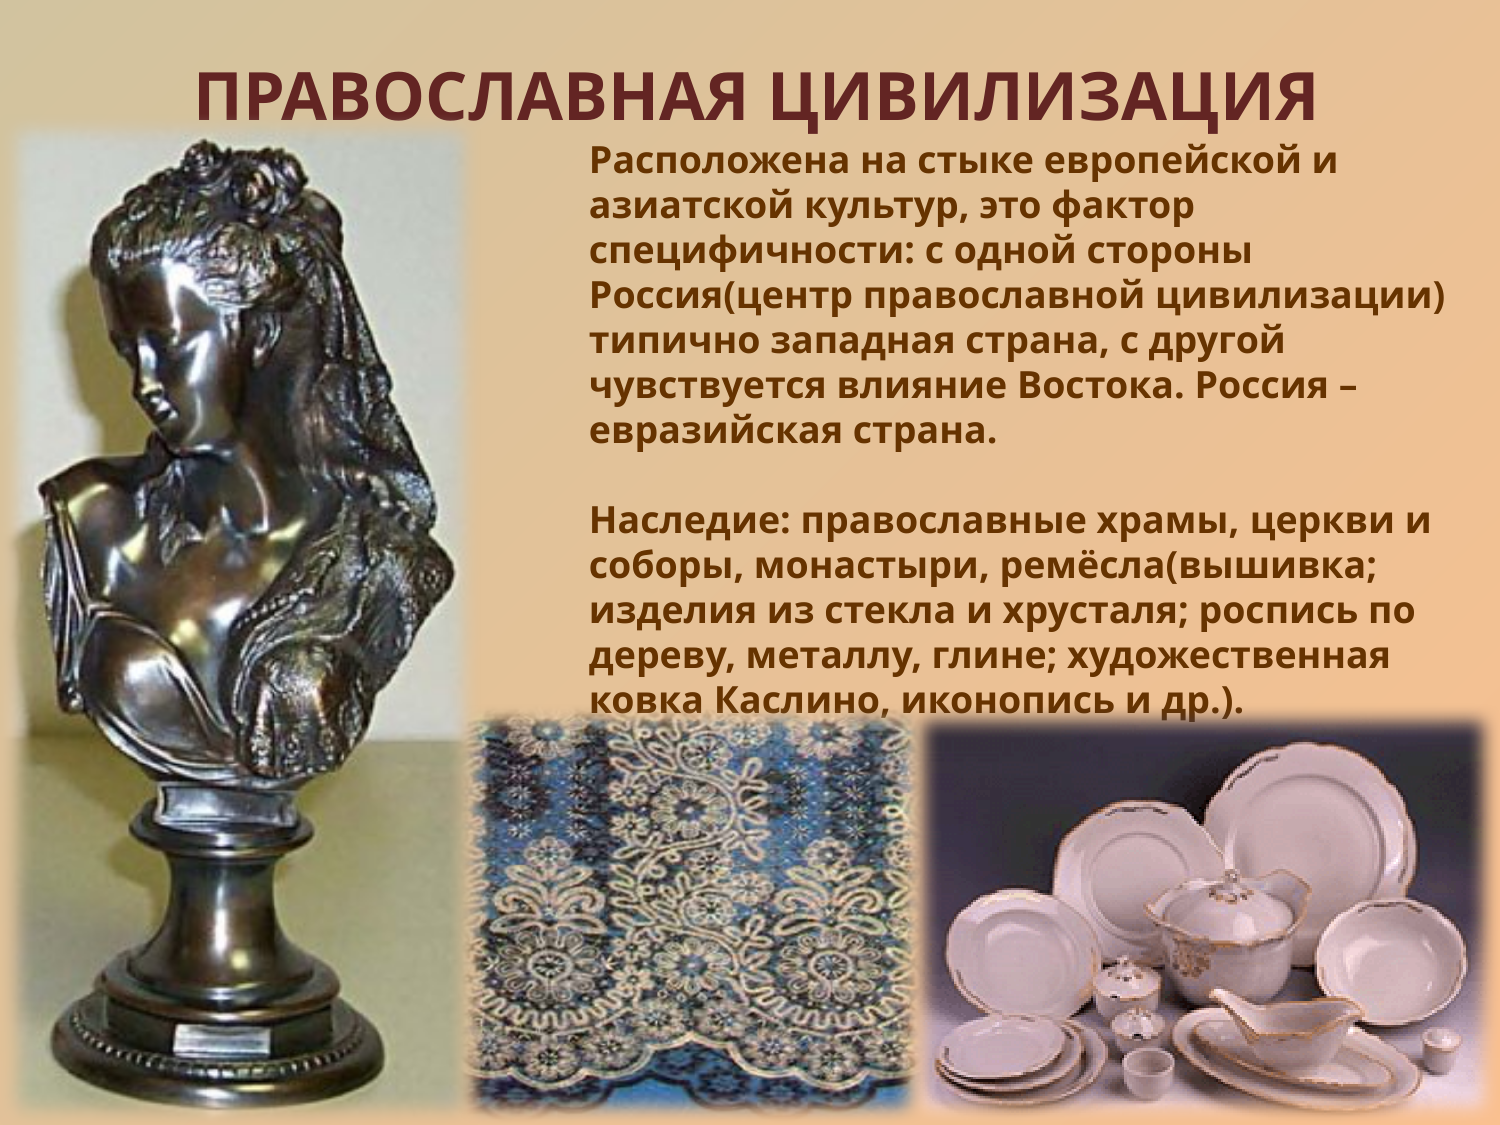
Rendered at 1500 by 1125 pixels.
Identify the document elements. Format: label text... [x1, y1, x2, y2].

text_box Расположена на стыке европейской и азиатской культур, это фактор специфичности: с одной стороны Россия(центр православной цивилизации) типично западная страна, с другой чувствуется влияние Востока. Россия – евразийская страна. Наследие: православные храмы, церкви и соборы, монастыри, ремёсла(вышивка; изделия из стекла и хрусталя; роспись по дереву, металлу, глине; художественная ковка Каслино, иконопись и др.). [574, 128, 1500, 702]
title ПРАВОСЛАВНАЯ ЦИВИЛИЗАЦИЯ [82, 0, 1432, 188]
picture [0, 114, 1500, 1125]
